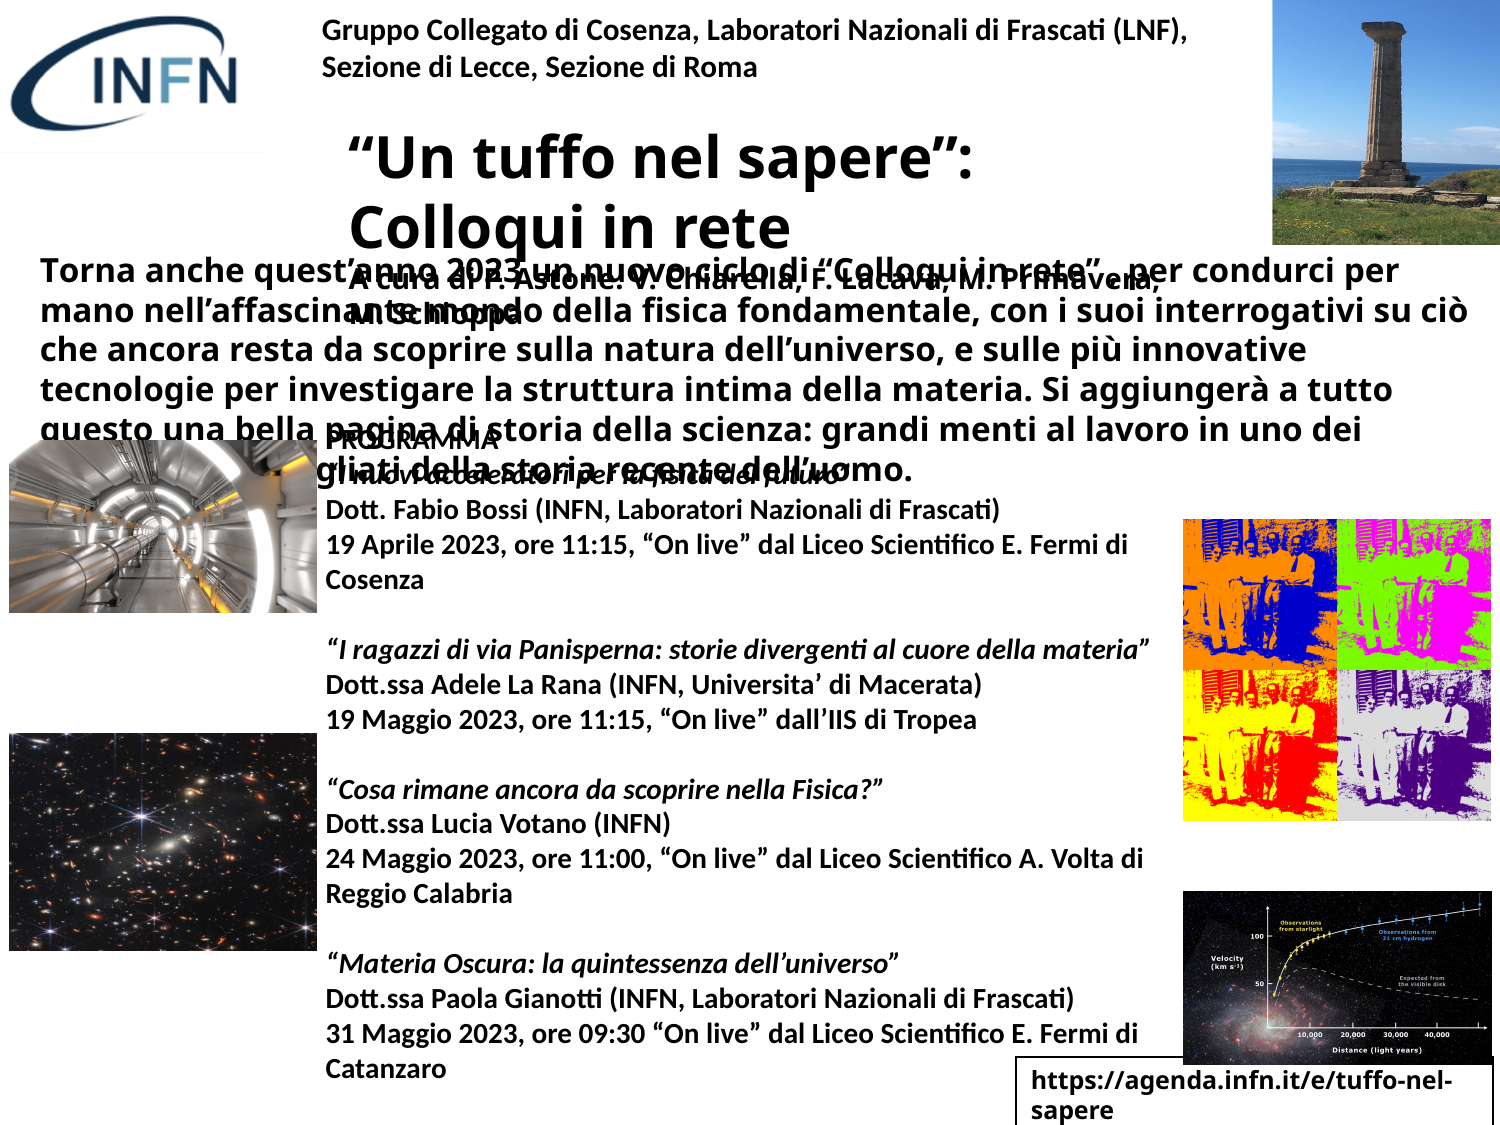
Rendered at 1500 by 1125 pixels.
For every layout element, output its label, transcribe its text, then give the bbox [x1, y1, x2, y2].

picture [9, 732, 318, 951]
text_box [374, 486, 1125, 548]
picture [1263, 0, 1500, 245]
picture [1183, 519, 1491, 821]
text_box https://agenda.infn.it/e/tuffo-nel-sapere [1015, 1056, 1493, 1125]
picture [1183, 891, 1492, 1065]
text_box Torna anche quest’anno 2023 un nuovo ciclo di “Colloqui in rete” , per condurci per mano nell’affascinante mondo della fisica fondamentale, con i suoi interrogativi su ciò che ancora resta da scoprire sulla natura dell’universo, e sulle più innovative tecnologie per investigare la struttura intima della materia. Si aggiungerà a tutto questo una bella pagina di storia della scienza: grandi menti al lavoro in uno dei periodi più travagliati della storia recente dell’uomo. [24, 241, 1495, 496]
text_box “Un tuffo nel sapere”: Colloqui in rete A cura di P. Astone. V. Chiarella, F. Lacava, M. Primavera, M. Schioppa [333, 112, 1187, 241]
picture [0, 2, 267, 154]
picture [9, 439, 317, 614]
text_box Gruppo Collegato di Cosenza, Laboratori Nazionali di Frascati (LNF), Sezione di Lecce, Sezione di Roma [307, 1, 1264, 92]
text_box PROGRAMMA “I nuovi acceleratori per la fisica del futuro” Dott. Fabio Bossi (INFN, Laboratori Nazionali di Frascati) 19 Aprile 2023, ore 11:15, “On live” dal Liceo Scientifico E. Fermi di Cosenza “I ragazzi di via Panisperna: storie divergenti al cuore della materia” Dott.ssa Adele La Rana (INFN, Universita’ di Macerata) 19 Maggio 2023, ore 11:15, “On live” dall’IIS di Tropea “Cosa rimane ancora da scoprire nella Fisica?” Dott.ssa Lucia Votano (INFN) 24 Maggio 2023, ore 11:00, “On live” dal Liceo Scientifico A. Volta di Reggio Calabria “Materia Oscura: la quintessenza dell’universo” Dott.ssa Paola Gianotti (INFN, Laboratori Nazionali di Frascati) 31 Maggio 2023, ore 09:30 “On live” dal Liceo Scientifico E. Fermi di Catanzaro [310, 496, 1202, 1092]
